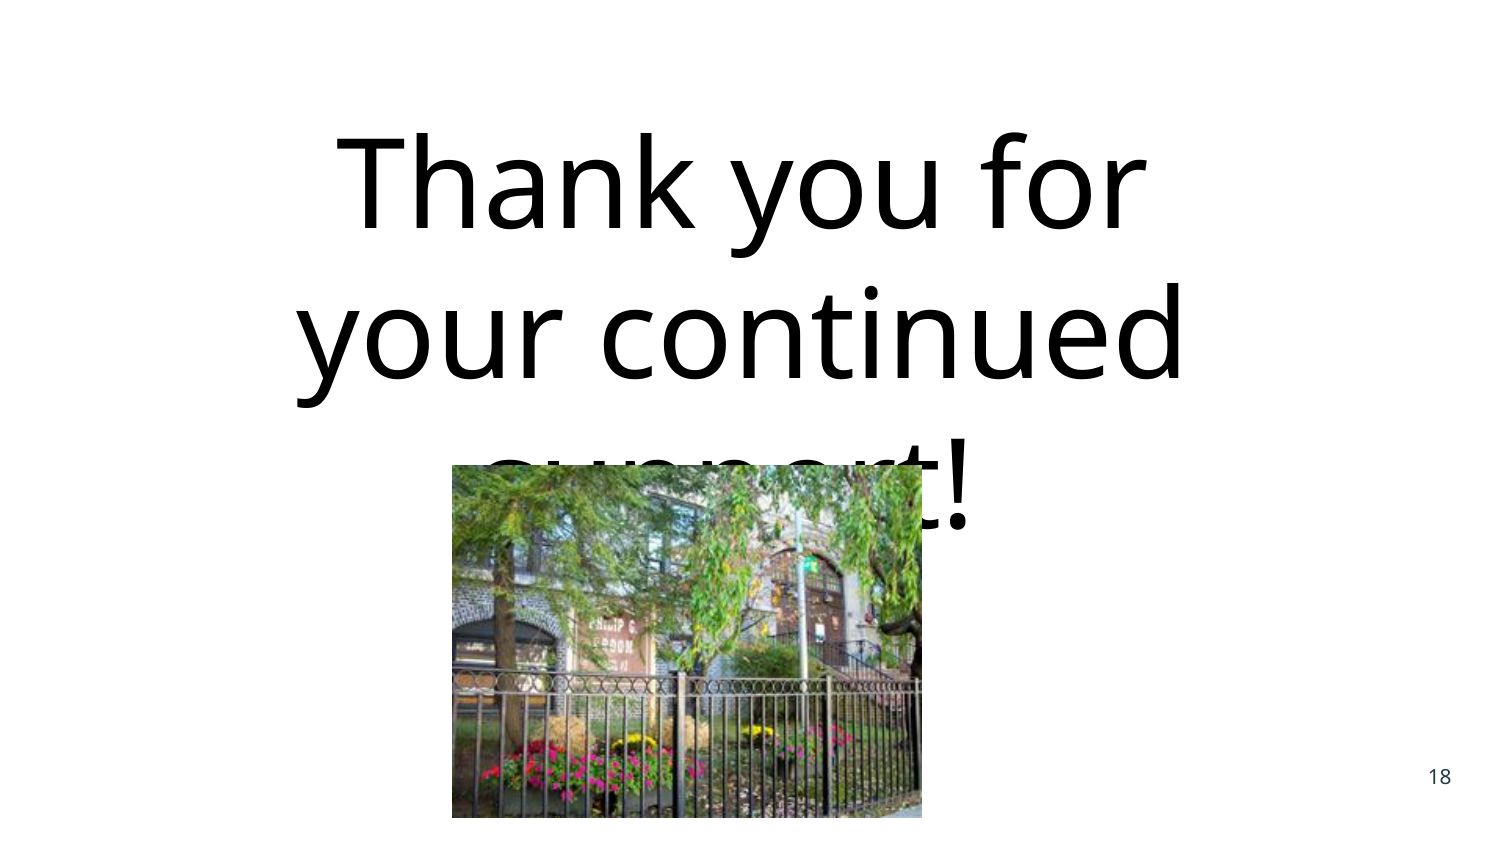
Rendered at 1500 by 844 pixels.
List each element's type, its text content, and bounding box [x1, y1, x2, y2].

slide_number ‹#› [1376, 745, 1467, 810]
text_box Thank you for your continued support! [176, 88, 1311, 844]
picture [452, 465, 922, 818]
